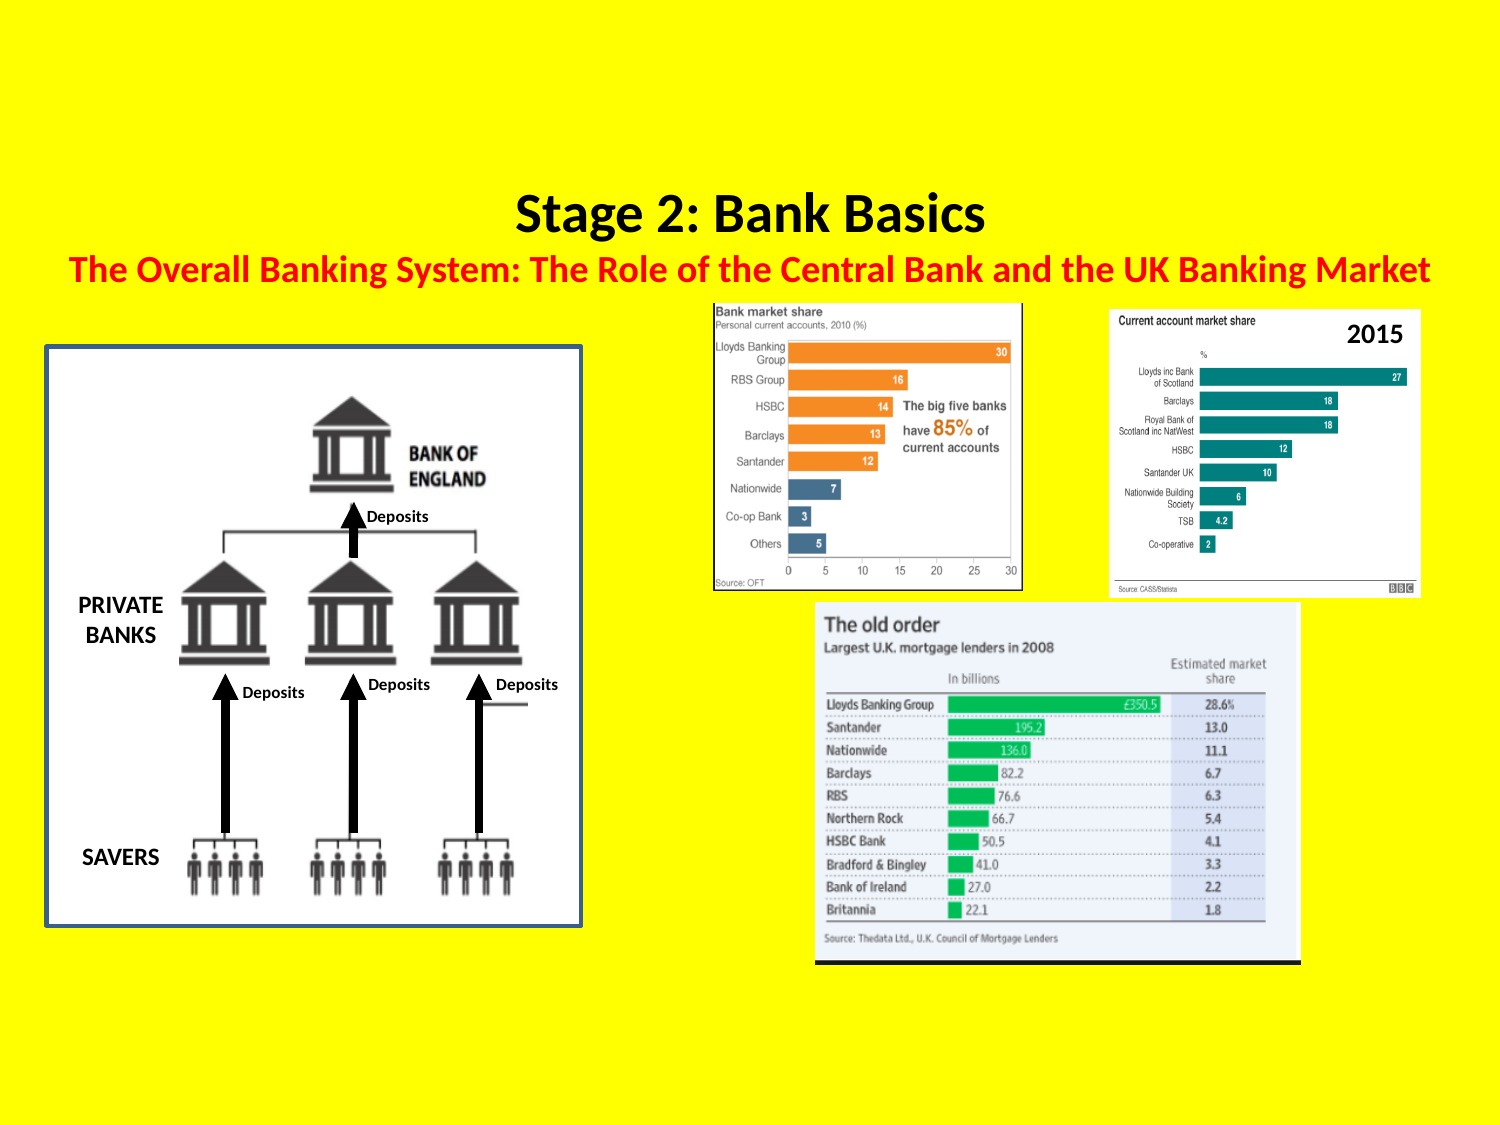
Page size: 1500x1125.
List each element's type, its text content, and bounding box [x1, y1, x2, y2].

picture [713, 302, 1023, 592]
picture [815, 601, 1301, 966]
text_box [1109, 307, 1421, 598]
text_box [46, 346, 582, 927]
title Stage 2: Bank Basics The Overall Banking System: The Role of the Central Bank and the UK Banking Market [13, 151, 1490, 315]
